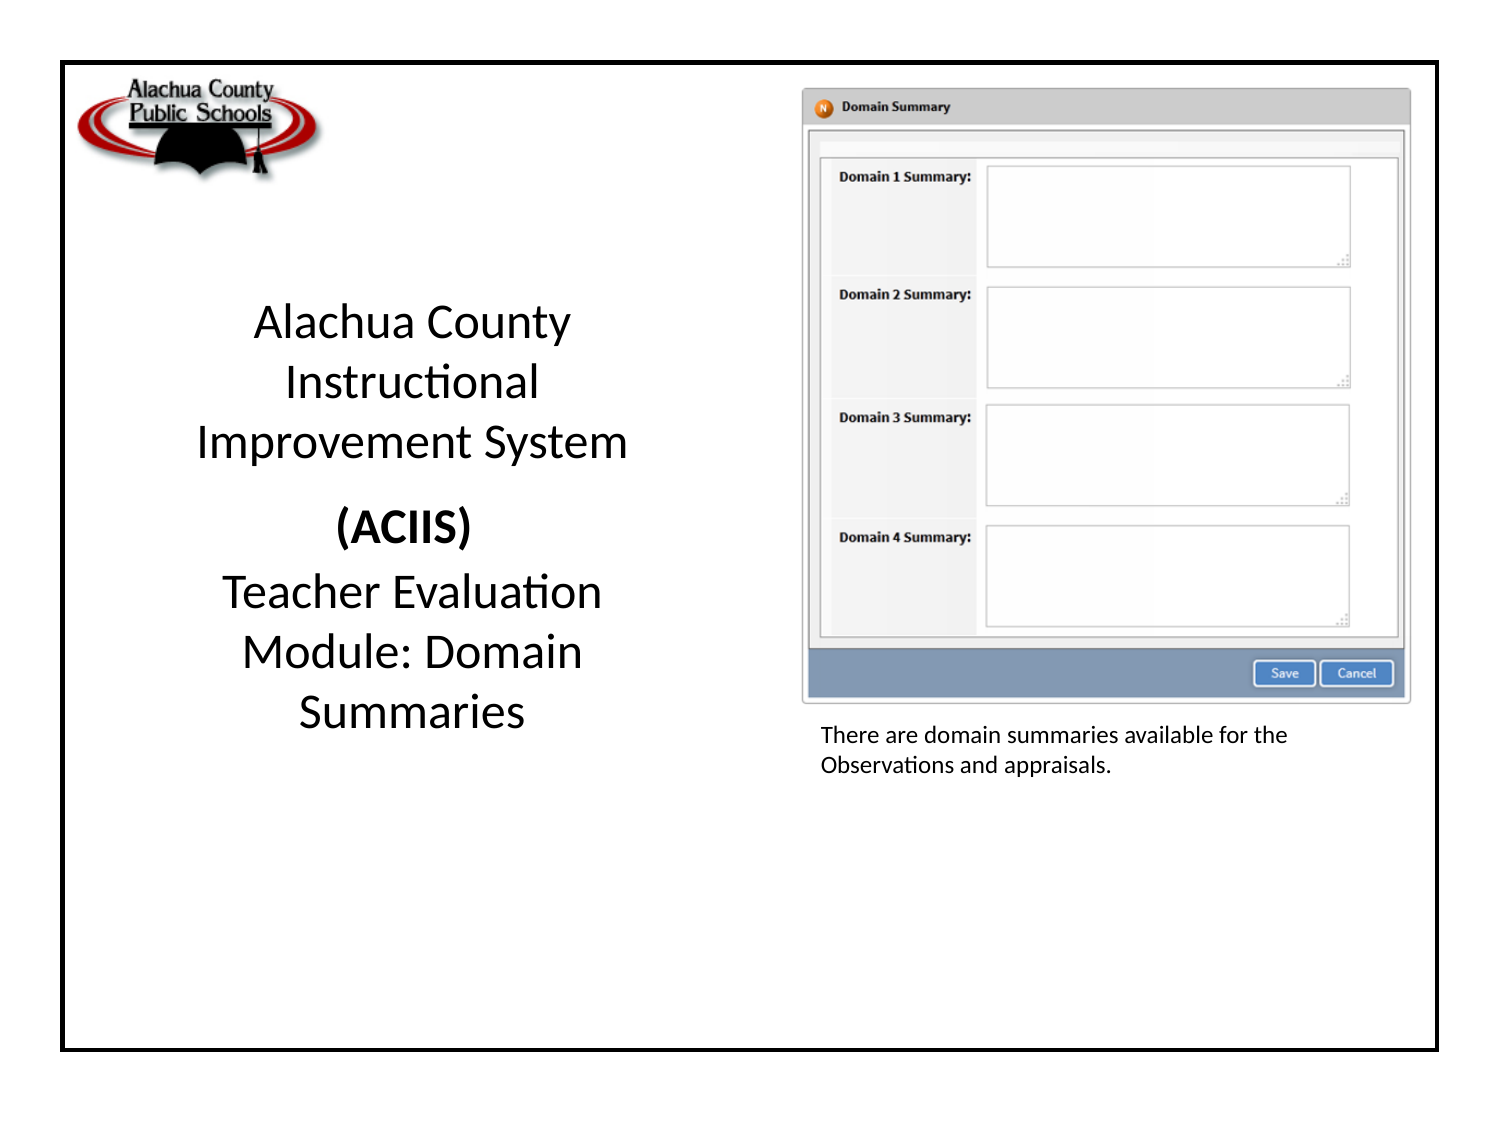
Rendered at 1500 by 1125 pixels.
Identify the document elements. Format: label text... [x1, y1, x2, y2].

picture [799, 87, 1412, 705]
text_box There are domain summaries available for the Observations and appraisals. [805, 714, 1406, 754]
title Alachua County Instructional Improvement System (ACIIS) Teacher Evaluation Module: Domain Summaries [137, 274, 688, 788]
picture [74, 74, 329, 188]
